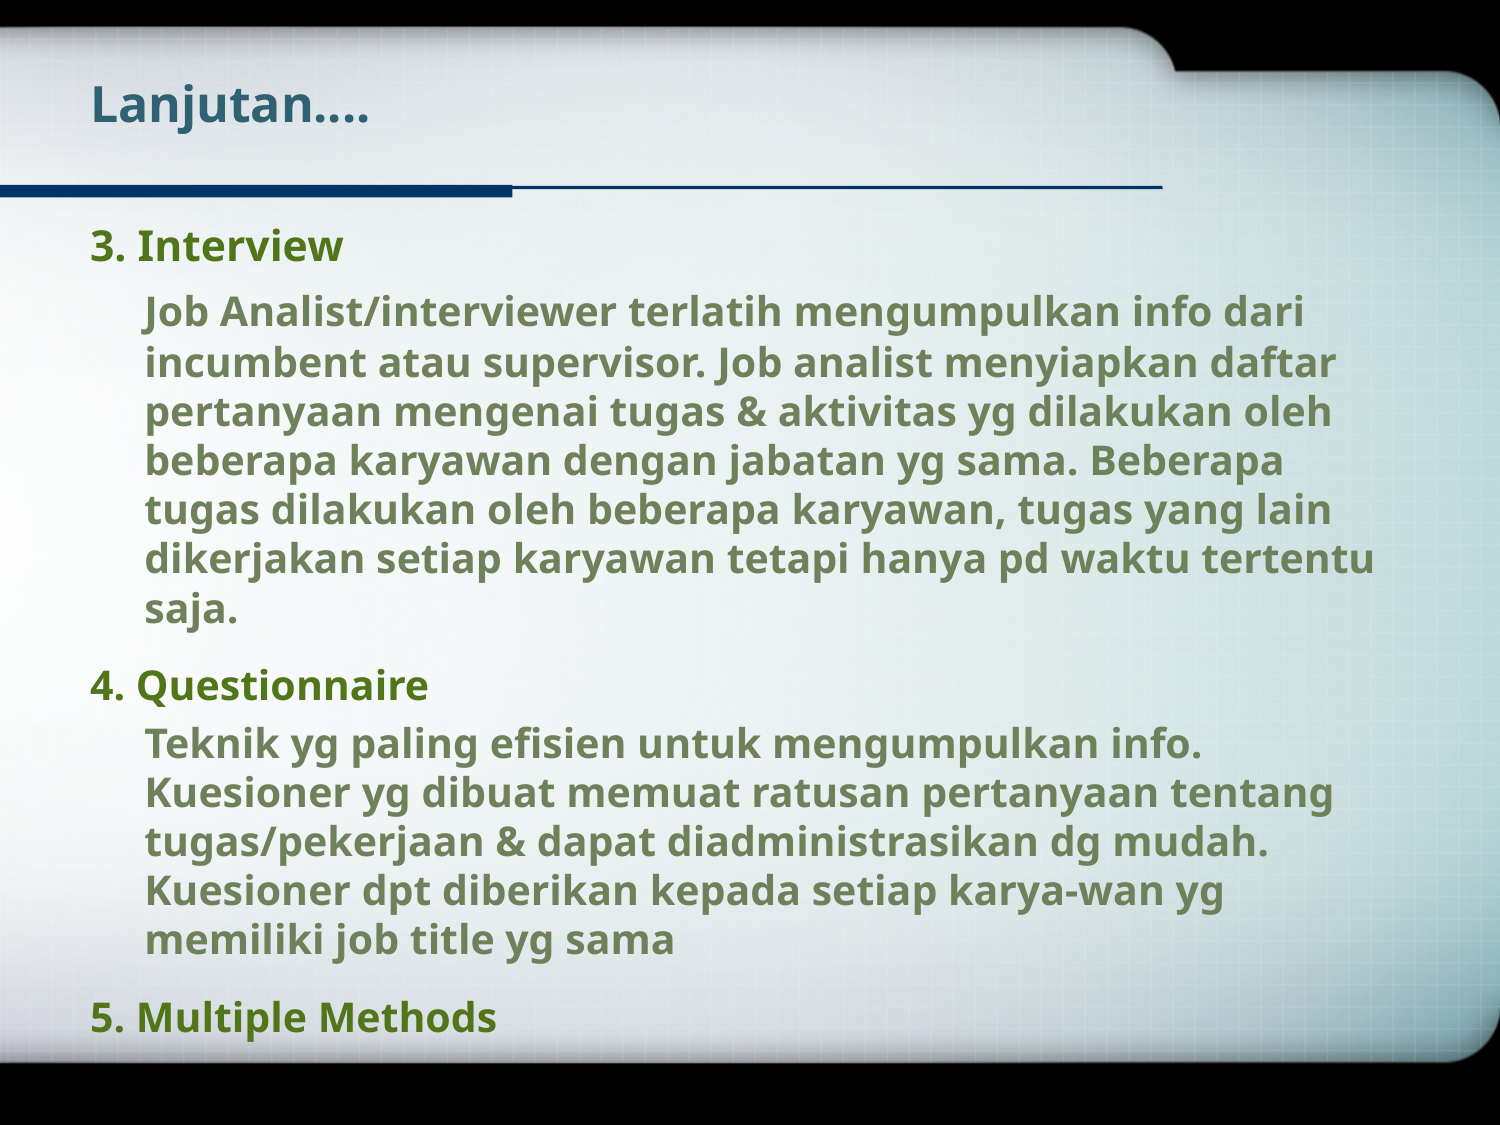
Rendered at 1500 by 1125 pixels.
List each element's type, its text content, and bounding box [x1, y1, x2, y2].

title Lanjutan.... [74, 44, 1426, 162]
picture [0, 0, 1500, 1125]
list 3. Interview Job Analist/interviewer terlatih mengumpulkan info dari incumbent atau supervisor. Job analist menyiapkan daftar pertanyaan mengenai tugas & aktivitas yg dilakukan oleh beberapa karyawan dengan jabatan yg sama. Beberapa tugas dilakukan oleh beberapa karyawan, tugas yang lain dikerjakan setiap karyawan tetapi hanya pd waktu tertentu saja. 4. Questionnaire Teknik yg paling efisien untuk mengumpulkan info. Kuesioner yg dibuat memuat ratusan pertanyaan tentang tugas/pekerjaan & dapat diadministrasikan dg mudah. Kuesioner dpt diberikan kepada setiap karya-wan yg memiliki job title yg sama 5. Multiple Methods [74, 210, 1426, 1055]
